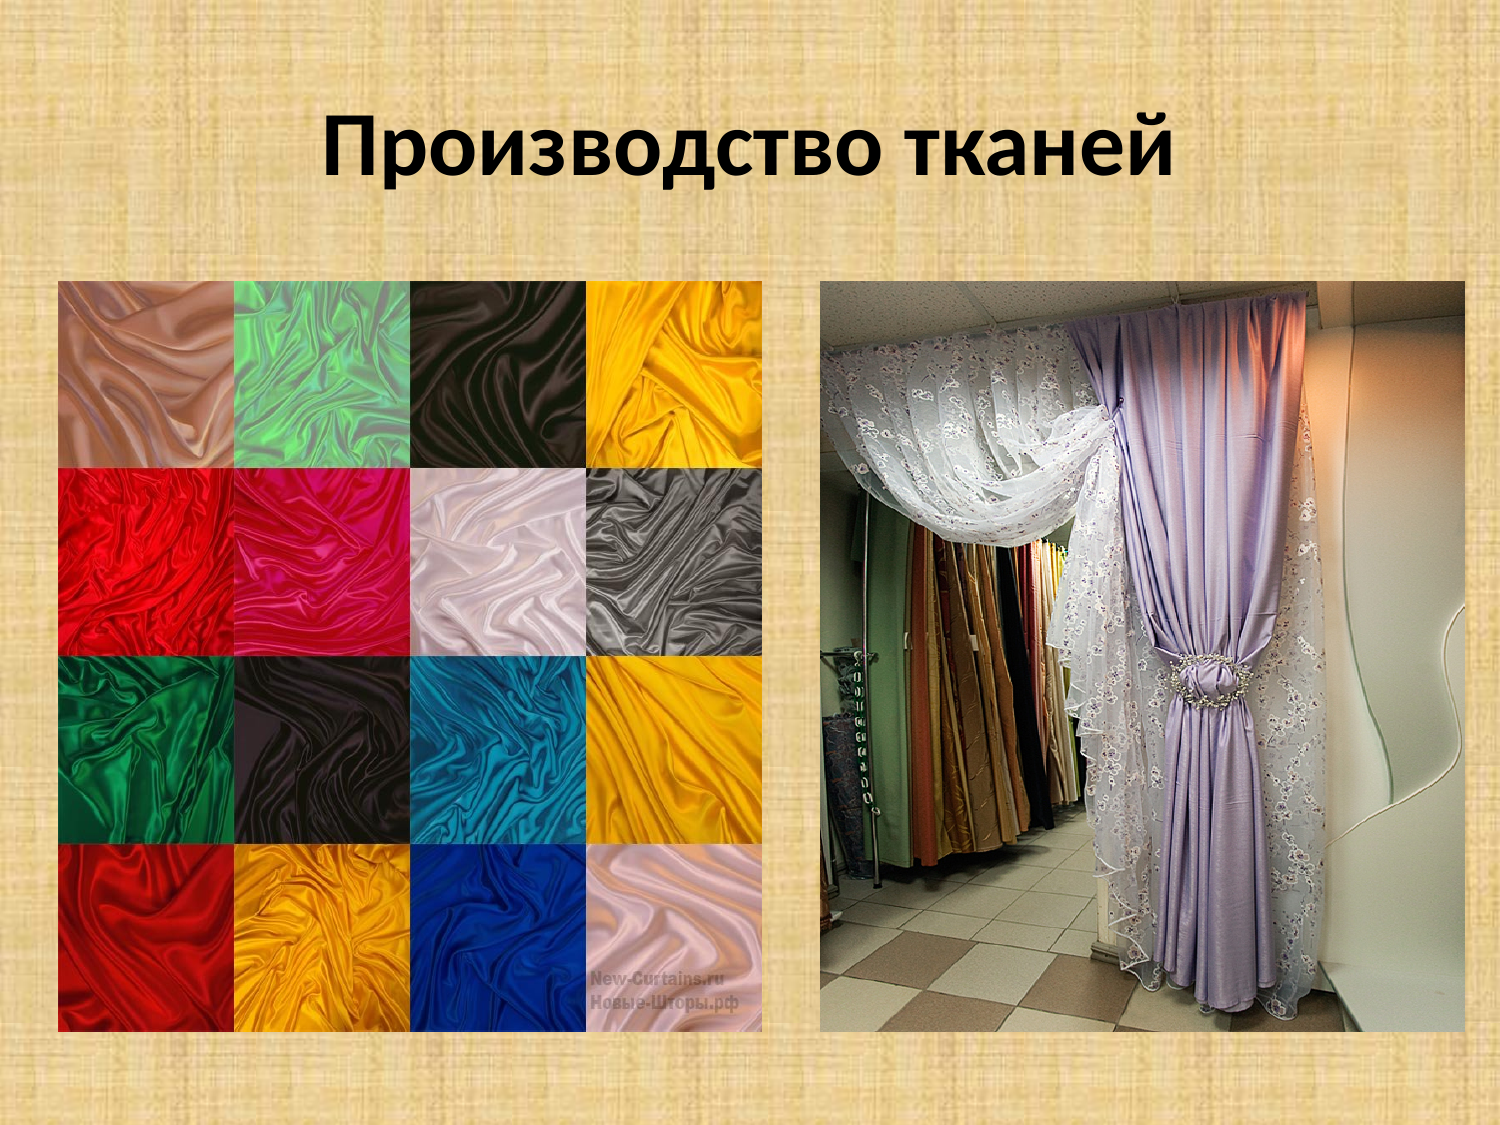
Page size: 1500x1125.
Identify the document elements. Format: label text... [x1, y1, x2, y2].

title Производство тканей [75, 45, 1425, 233]
picture [0, 0, 1500, 1125]
